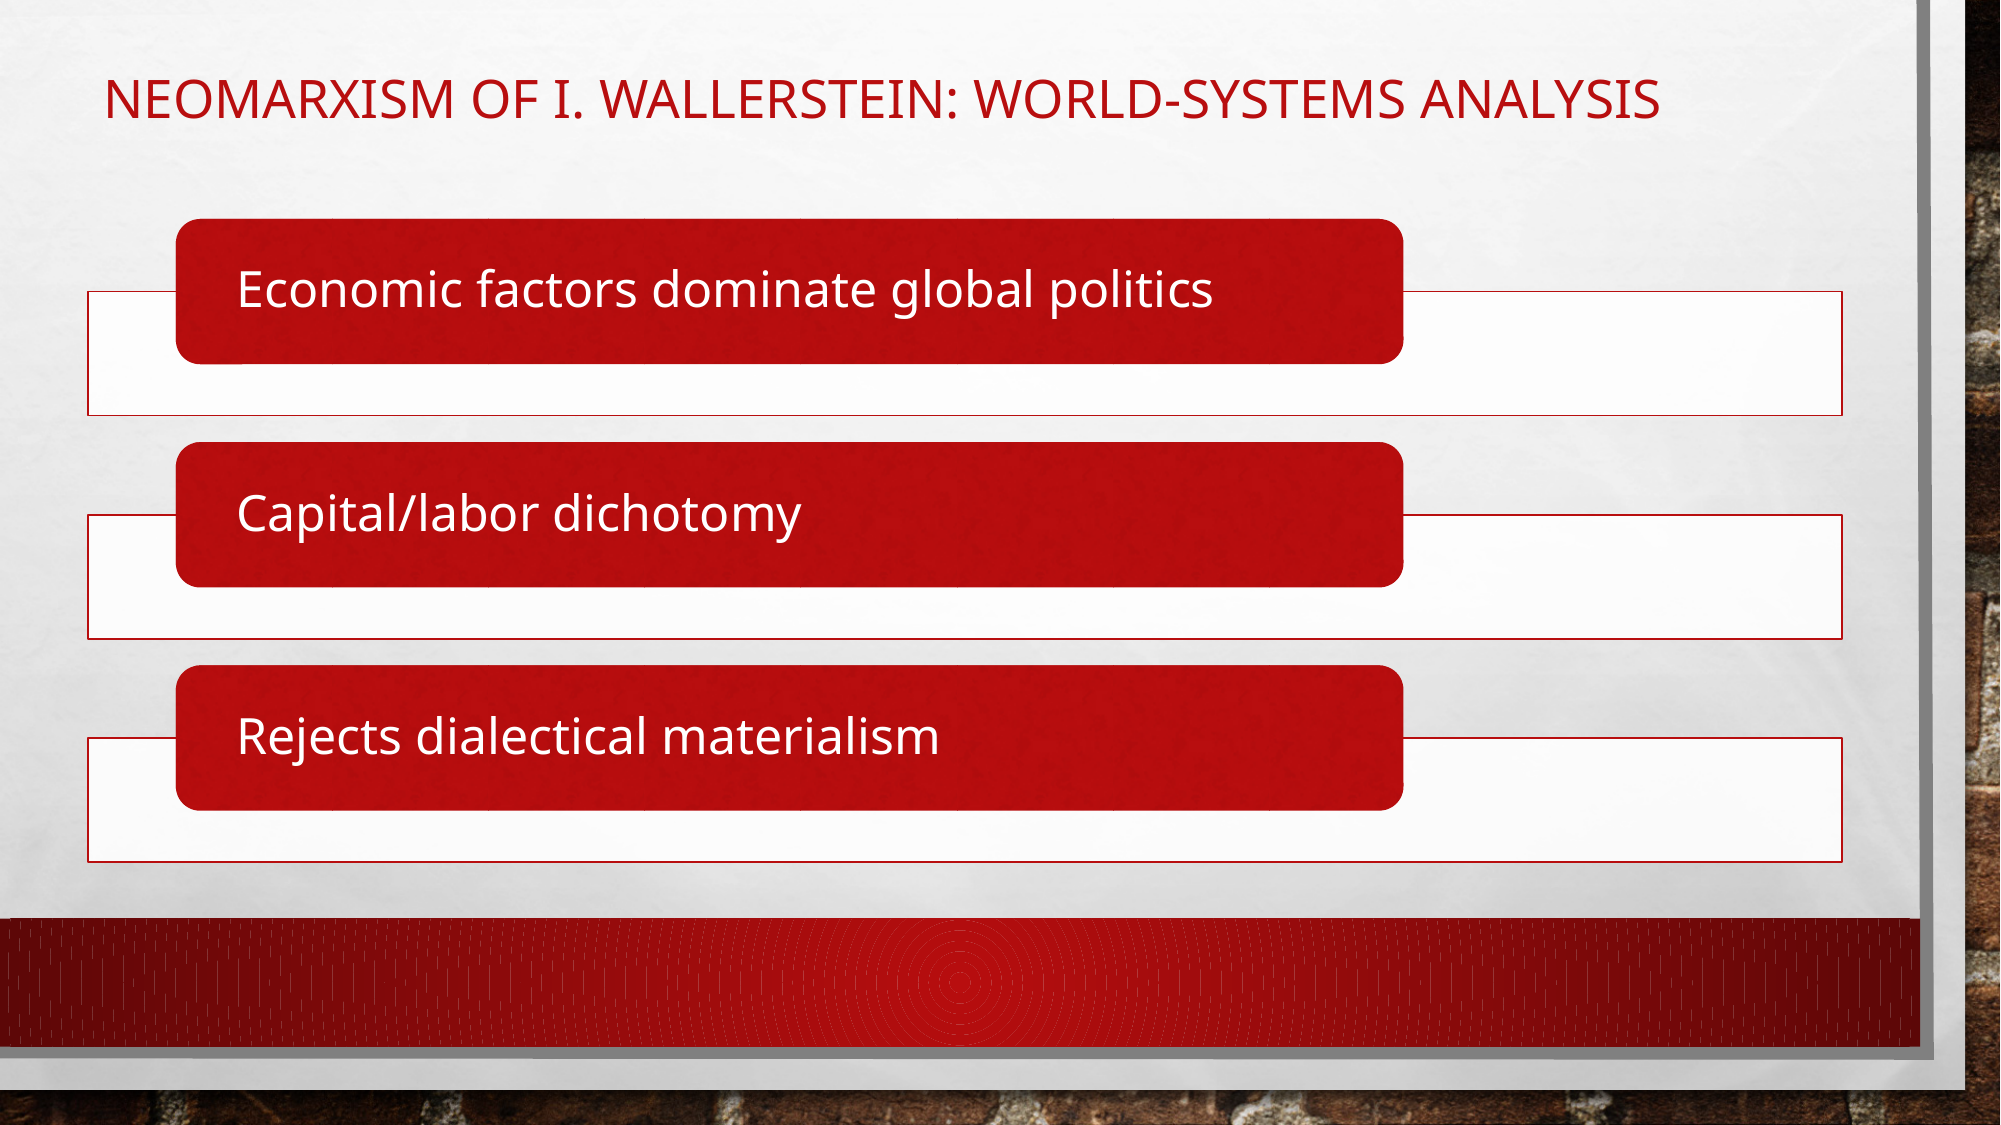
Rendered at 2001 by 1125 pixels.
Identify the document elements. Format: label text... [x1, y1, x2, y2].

picture [0, 0, 2000, 1125]
title neomarxism of I. Wallerstein: world-Systems Analysis [88, 52, 1842, 150]
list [87, 208, 1843, 873]
